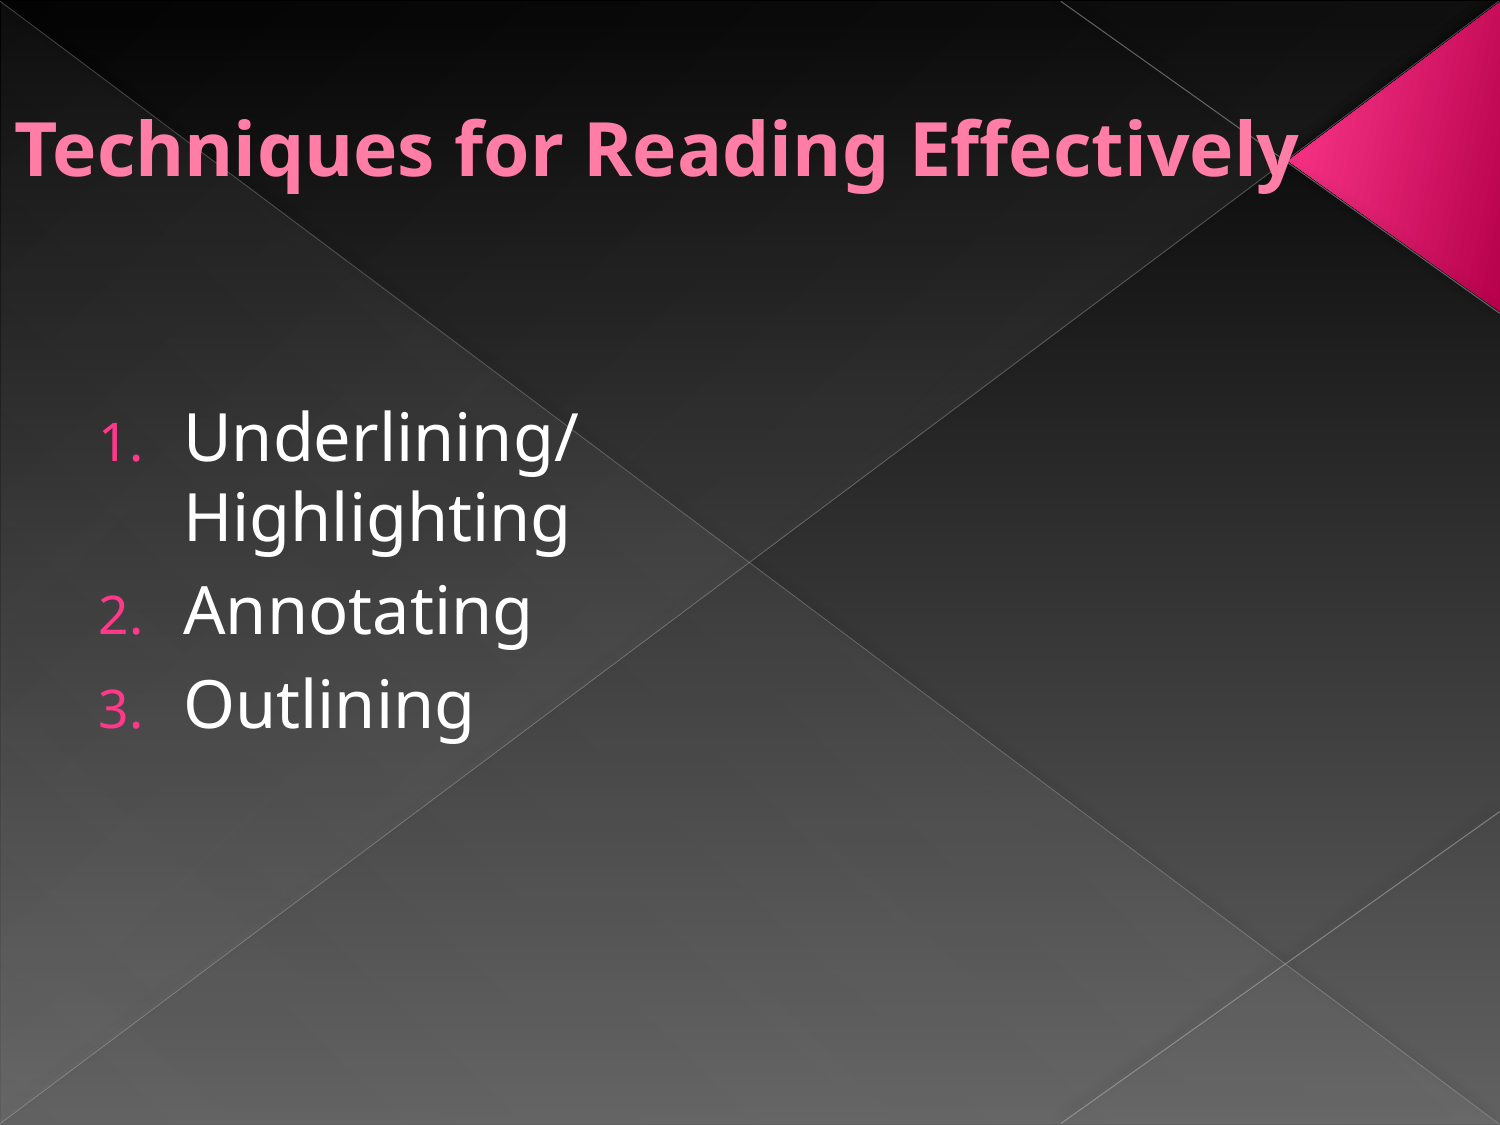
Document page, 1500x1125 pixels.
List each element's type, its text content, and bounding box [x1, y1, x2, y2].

title Techniques for Reading Effectively [0, 62, 1363, 231]
list Underlining/Highlighting Annotating Outlining [75, 387, 975, 713]
